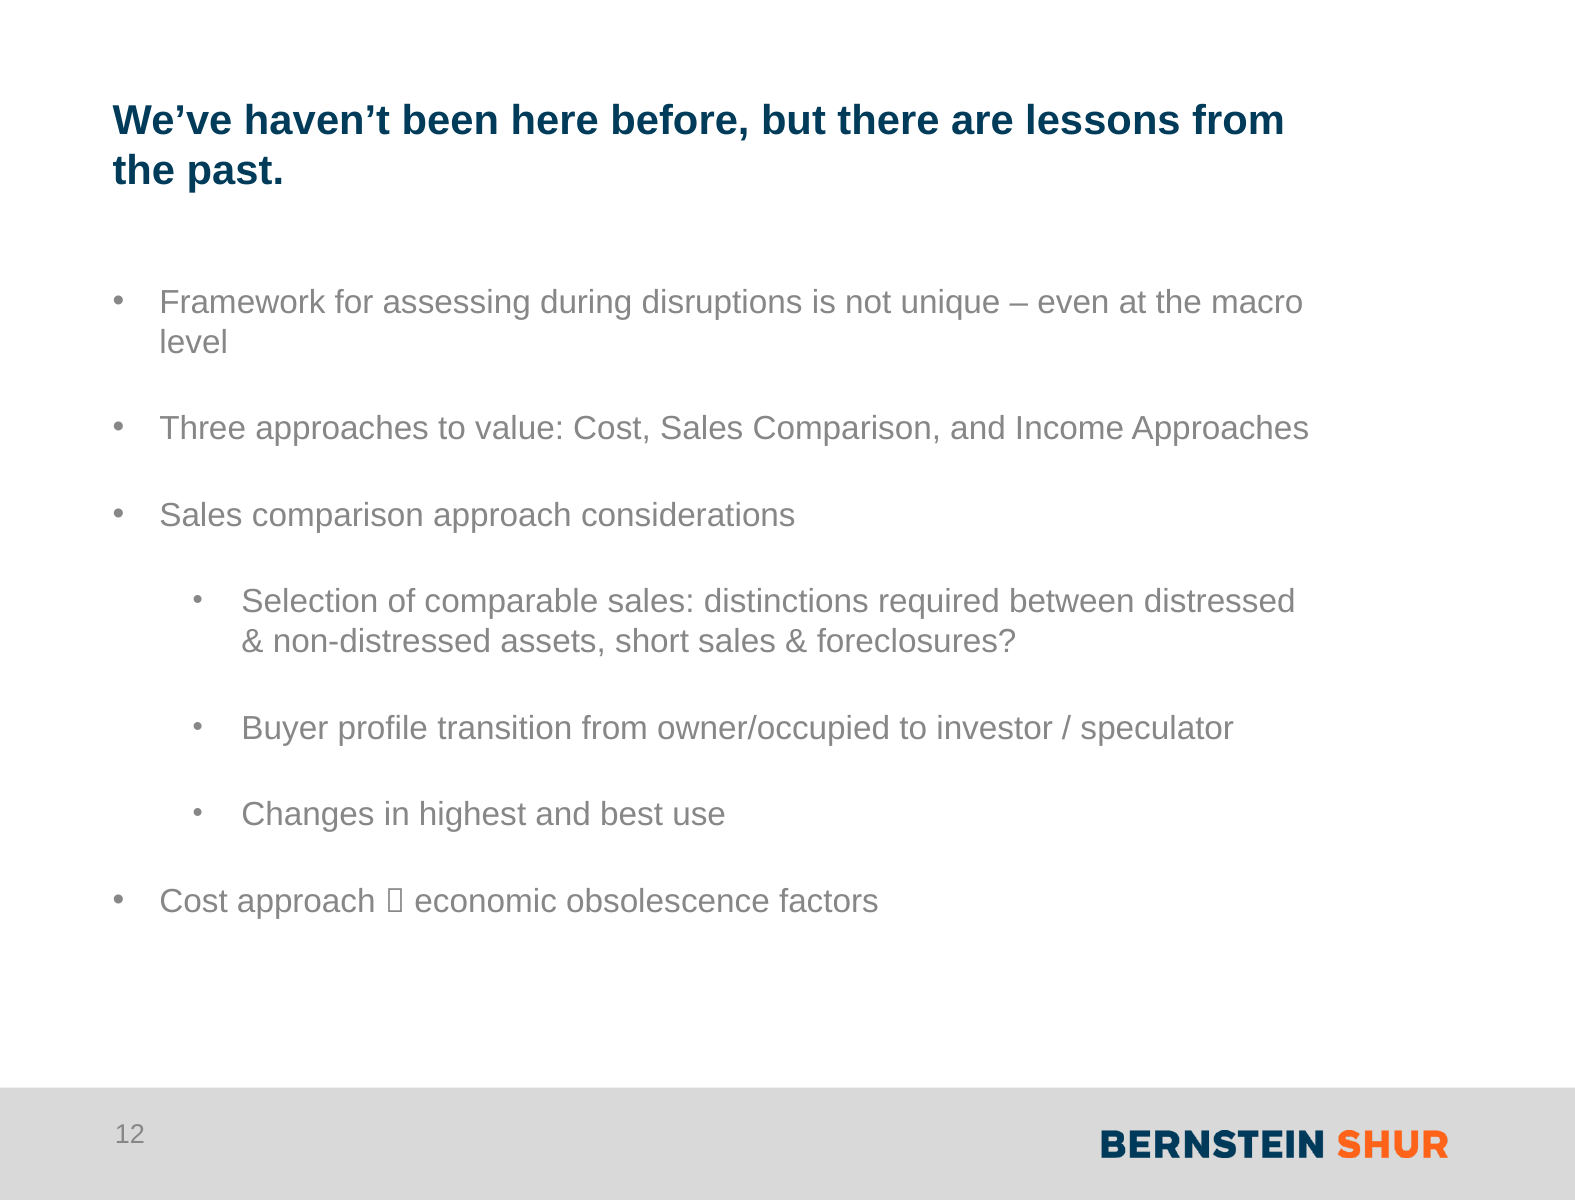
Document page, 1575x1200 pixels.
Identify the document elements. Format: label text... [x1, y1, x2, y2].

picture [1100, 1130, 1184, 1158]
picture [1187, 1130, 1450, 1158]
title We’ve haven’t been here before, but there are lessons from the past. [112, 0, 1326, 201]
list Framework for assessing during disruptions is not unique – even at the macro level Three approaches to value: Cost, Sales Comparison, and Income Approaches Sales comparison approach considerations Selection of comparable sales: distinctions required between distressed & non-distressed assets, short sales & foreclosures? Buyer profile transition from owner/occupied to investor / speculator Changes in highest and best use Cost approach  economic obsolescence factors [112, 279, 1326, 987]
